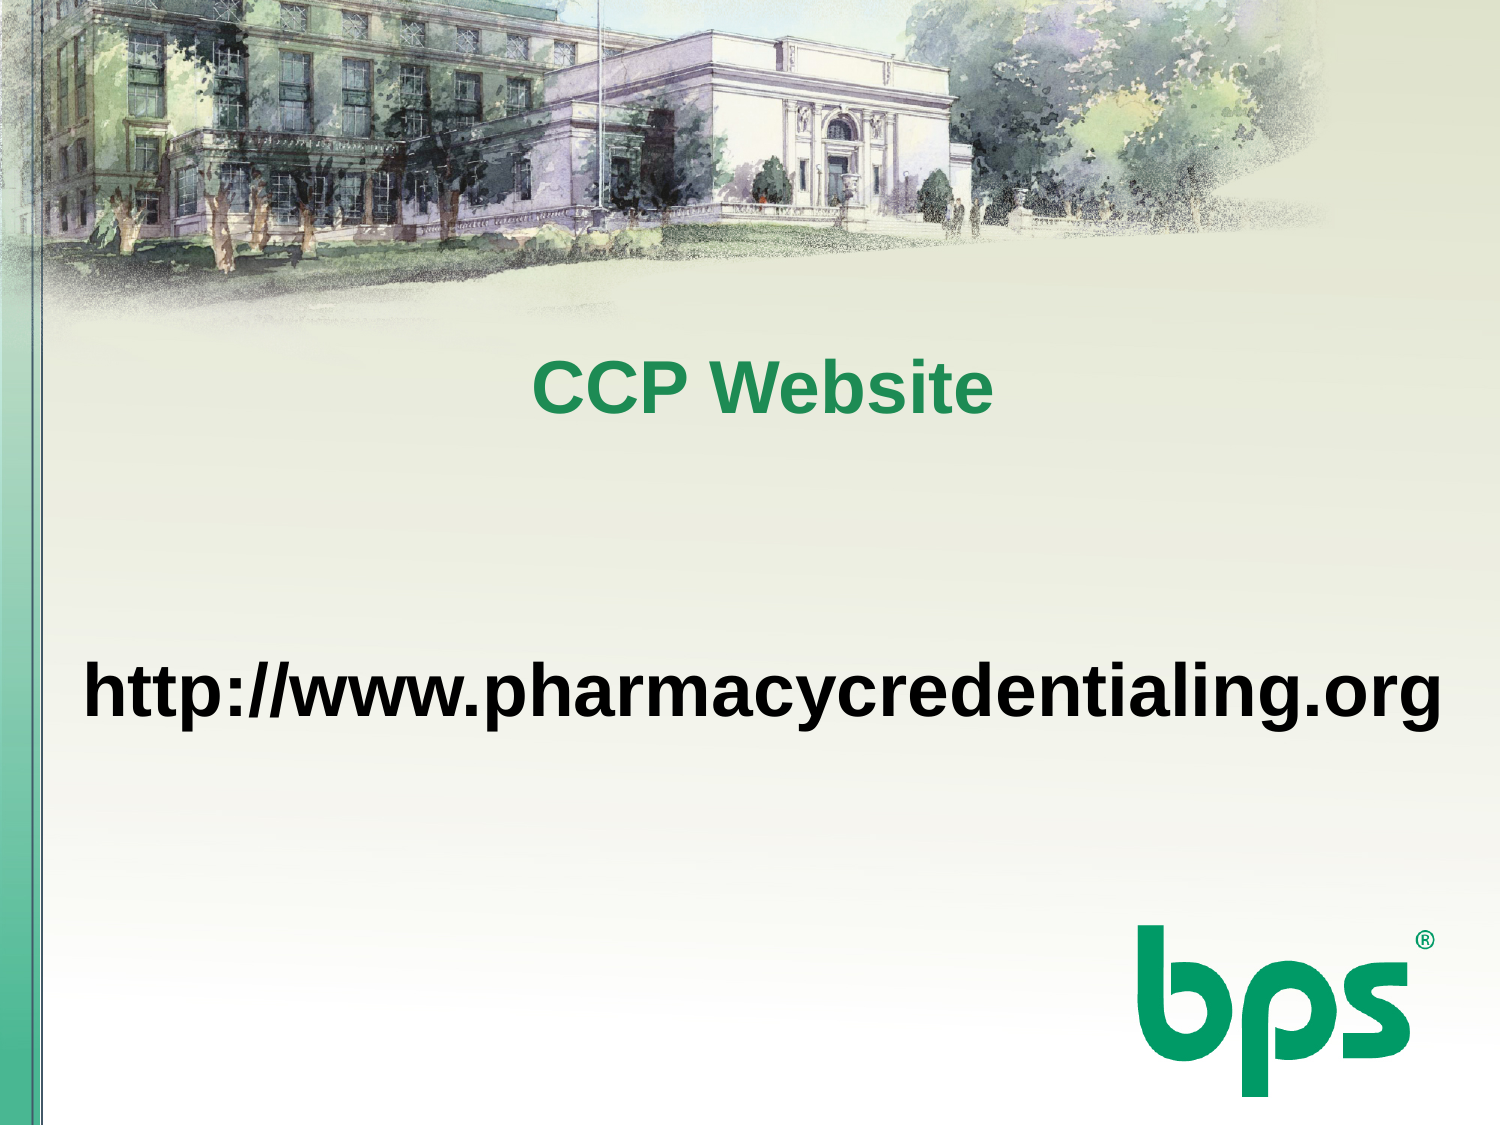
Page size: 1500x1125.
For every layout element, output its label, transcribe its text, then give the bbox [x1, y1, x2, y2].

picture [0, 0, 1500, 1125]
subtitle http://www.pharmacycredentialing.org [60, 484, 1467, 915]
title CCP Website [61, 326, 1466, 453]
